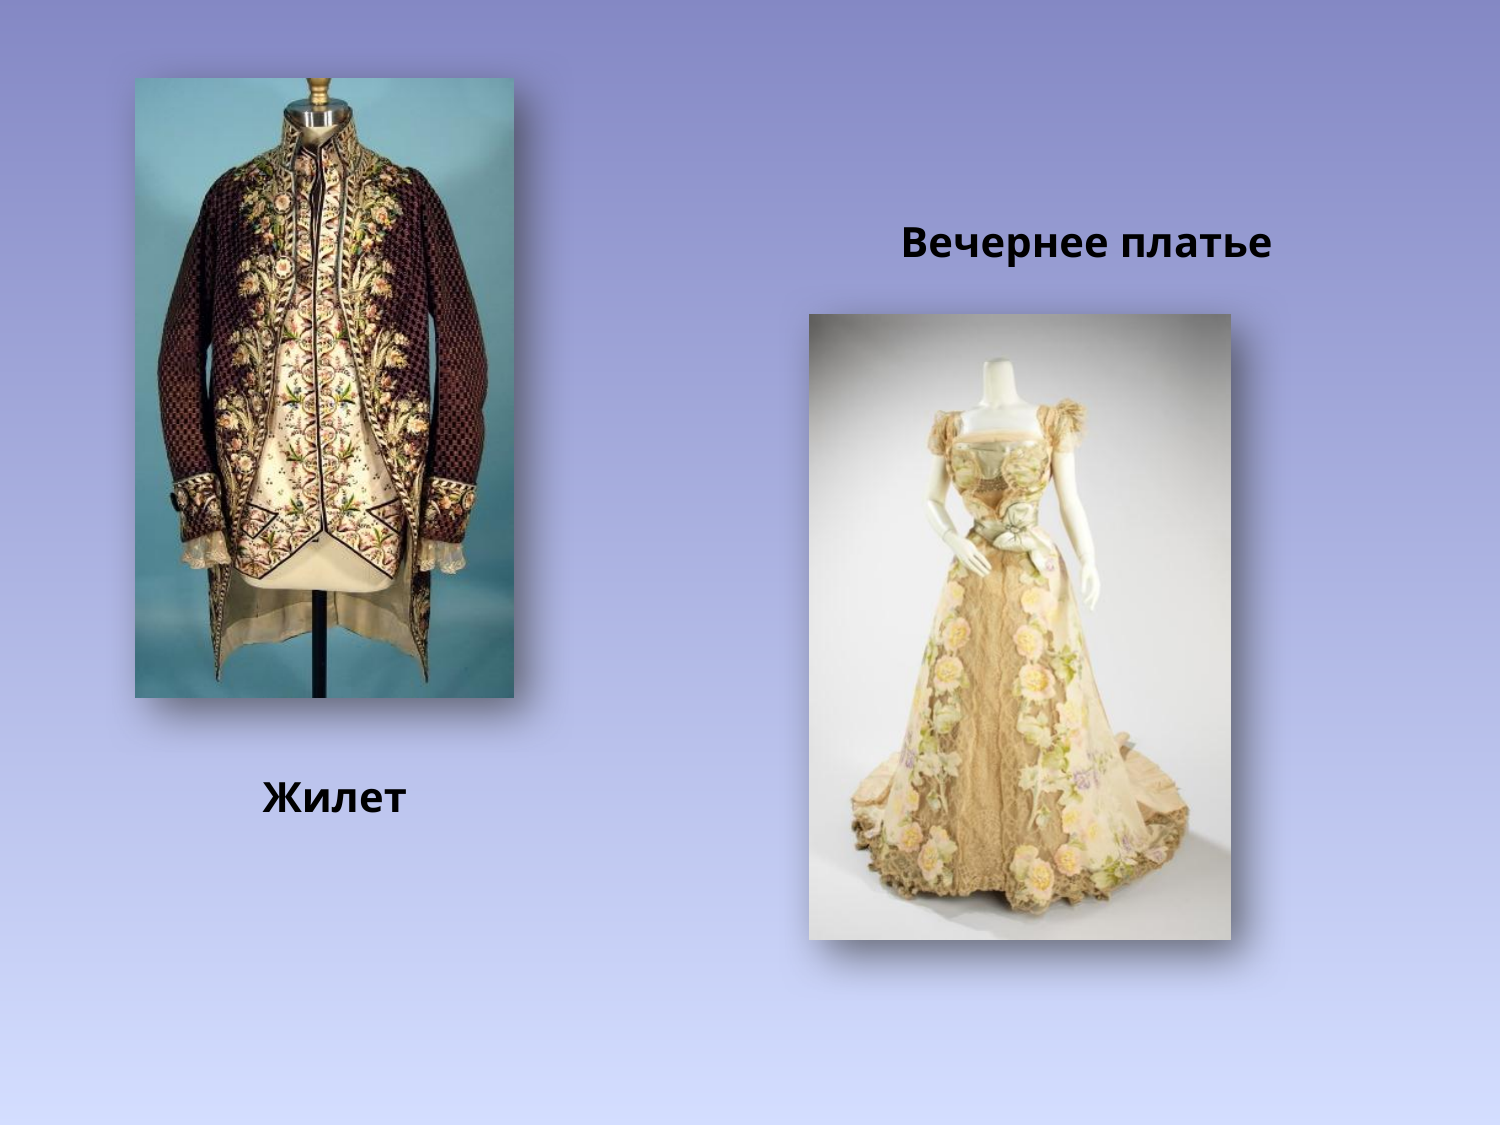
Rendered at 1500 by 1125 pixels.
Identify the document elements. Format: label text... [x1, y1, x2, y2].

picture [135, 77, 514, 699]
text_box Жилет [247, 763, 422, 829]
picture [808, 314, 1231, 940]
text_box Вечернее платье [885, 208, 1288, 273]
